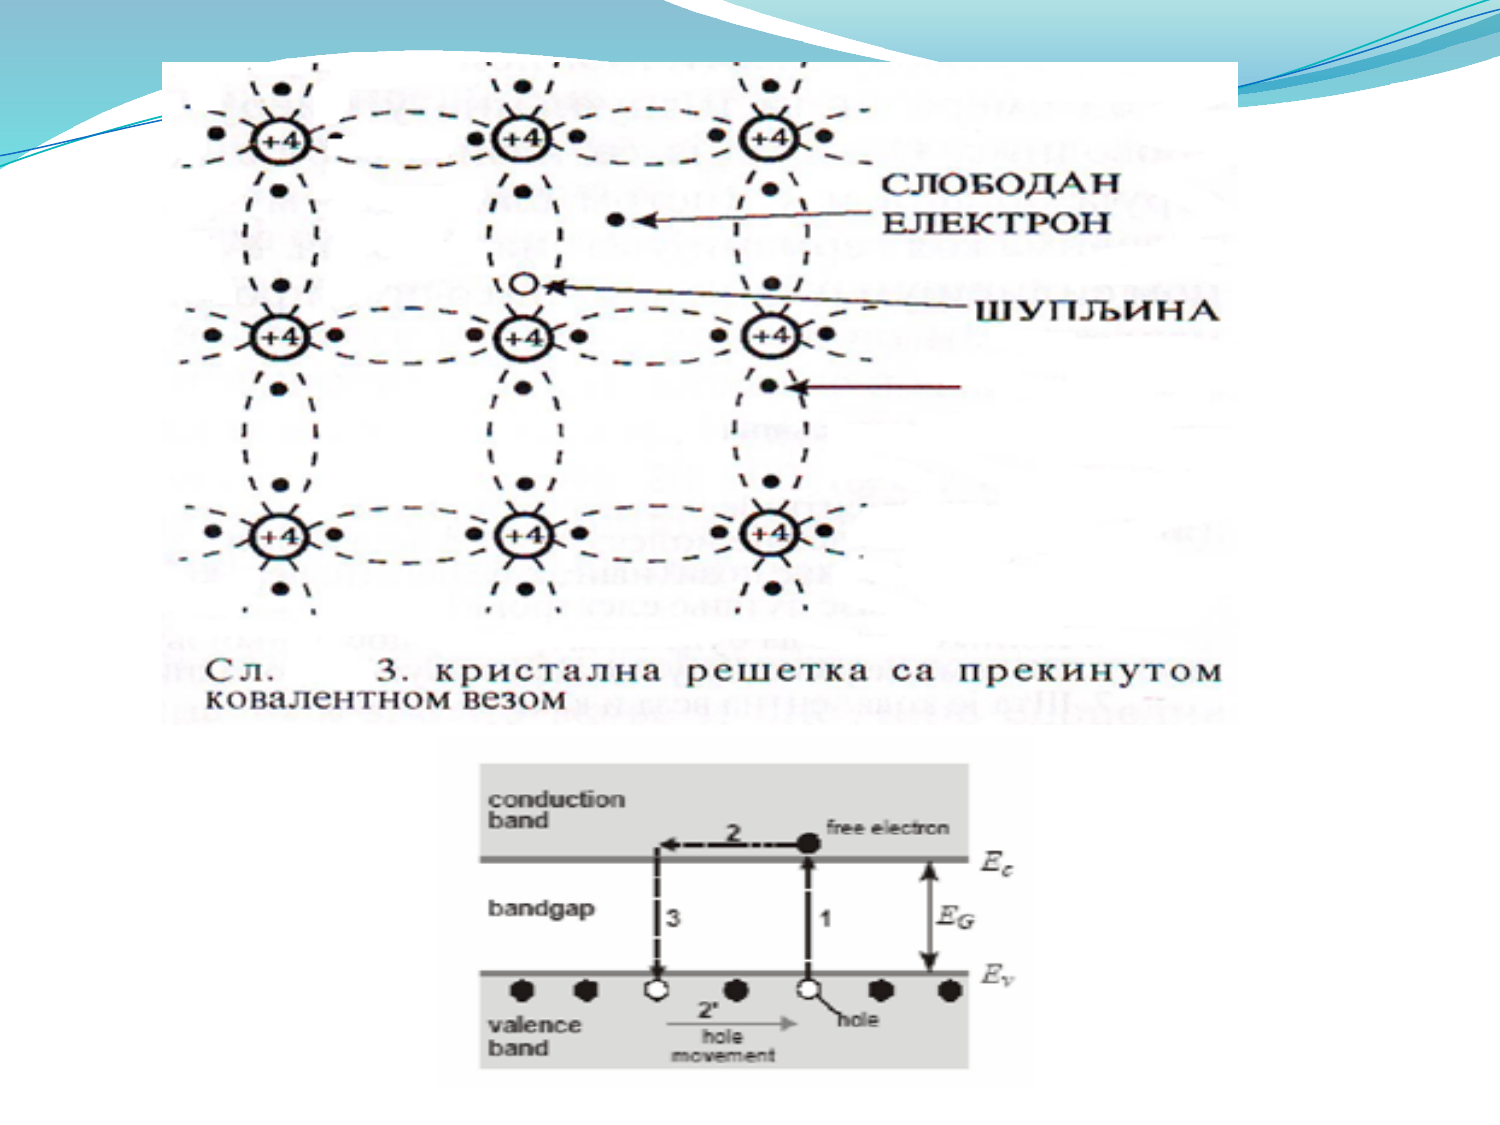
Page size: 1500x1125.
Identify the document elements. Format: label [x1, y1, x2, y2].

picture [162, 62, 1238, 726]
picture [437, 737, 1051, 1087]
